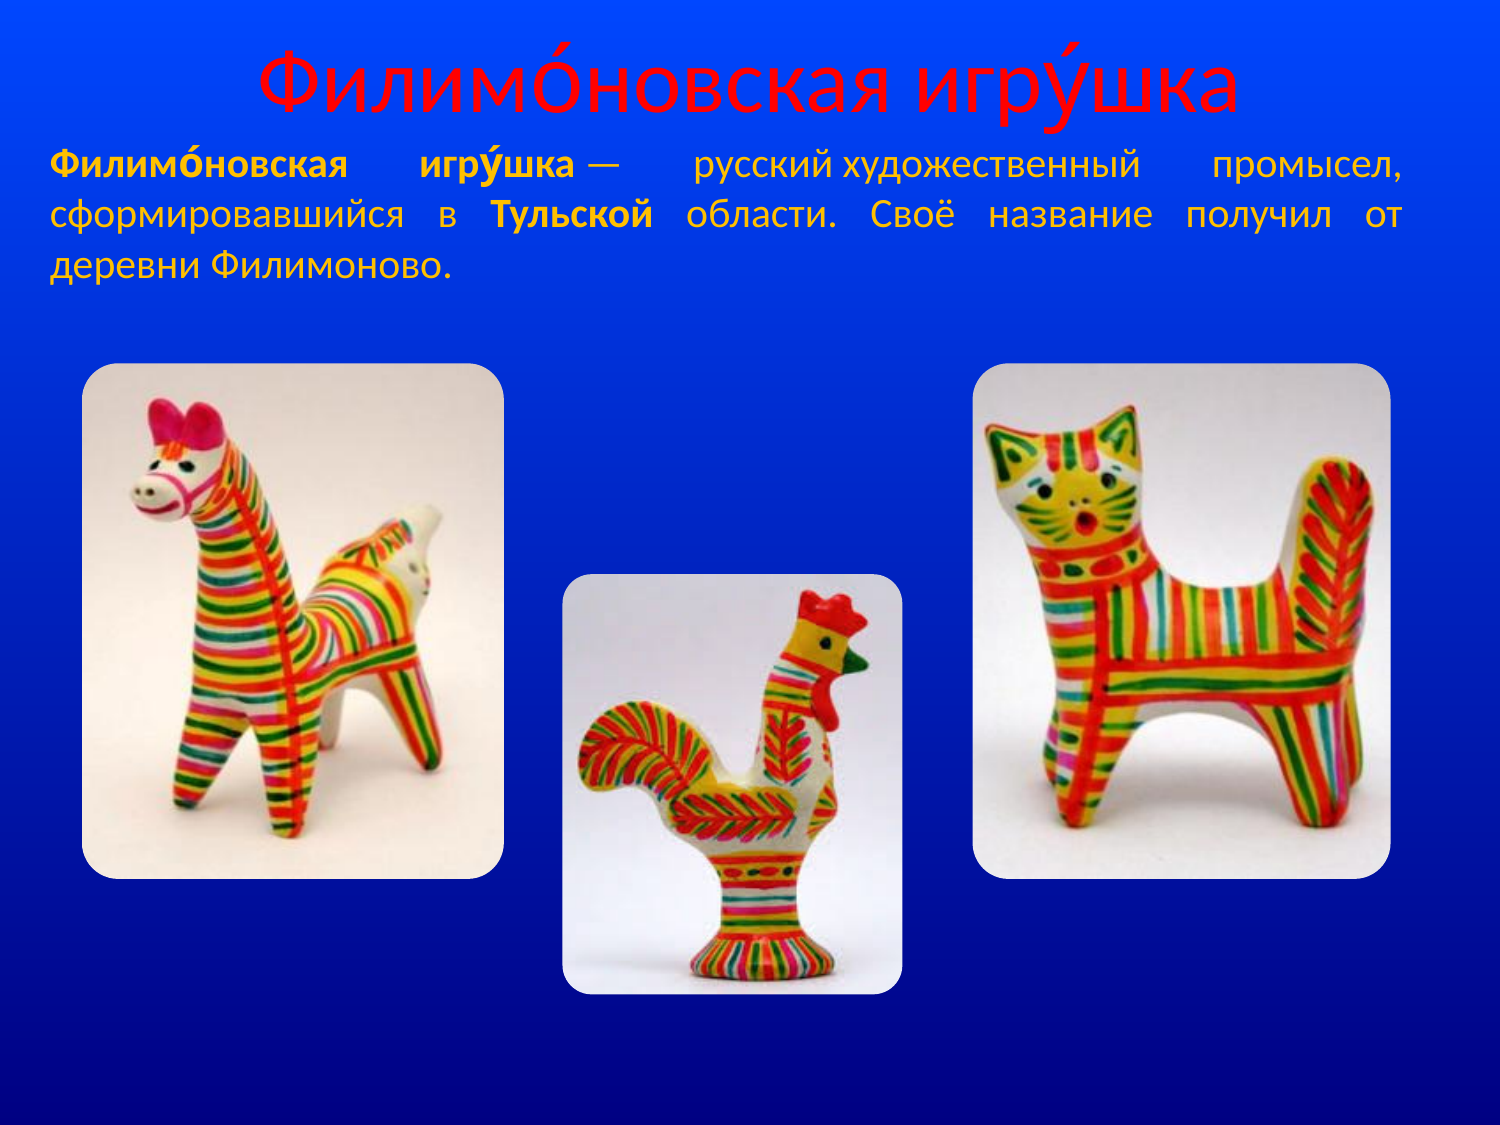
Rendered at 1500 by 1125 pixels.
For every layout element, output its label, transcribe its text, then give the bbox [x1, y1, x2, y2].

title Филимо́новская игру́шка [0, 0, 1500, 153]
picture [81, 363, 505, 880]
picture [562, 573, 903, 995]
picture [972, 363, 1391, 880]
text_box Филимо́новская игру́шка — русский художественный промысел, сформировавшийся в Тульской области. Своё название получил от деревни Филимоново. [35, 128, 1418, 294]
